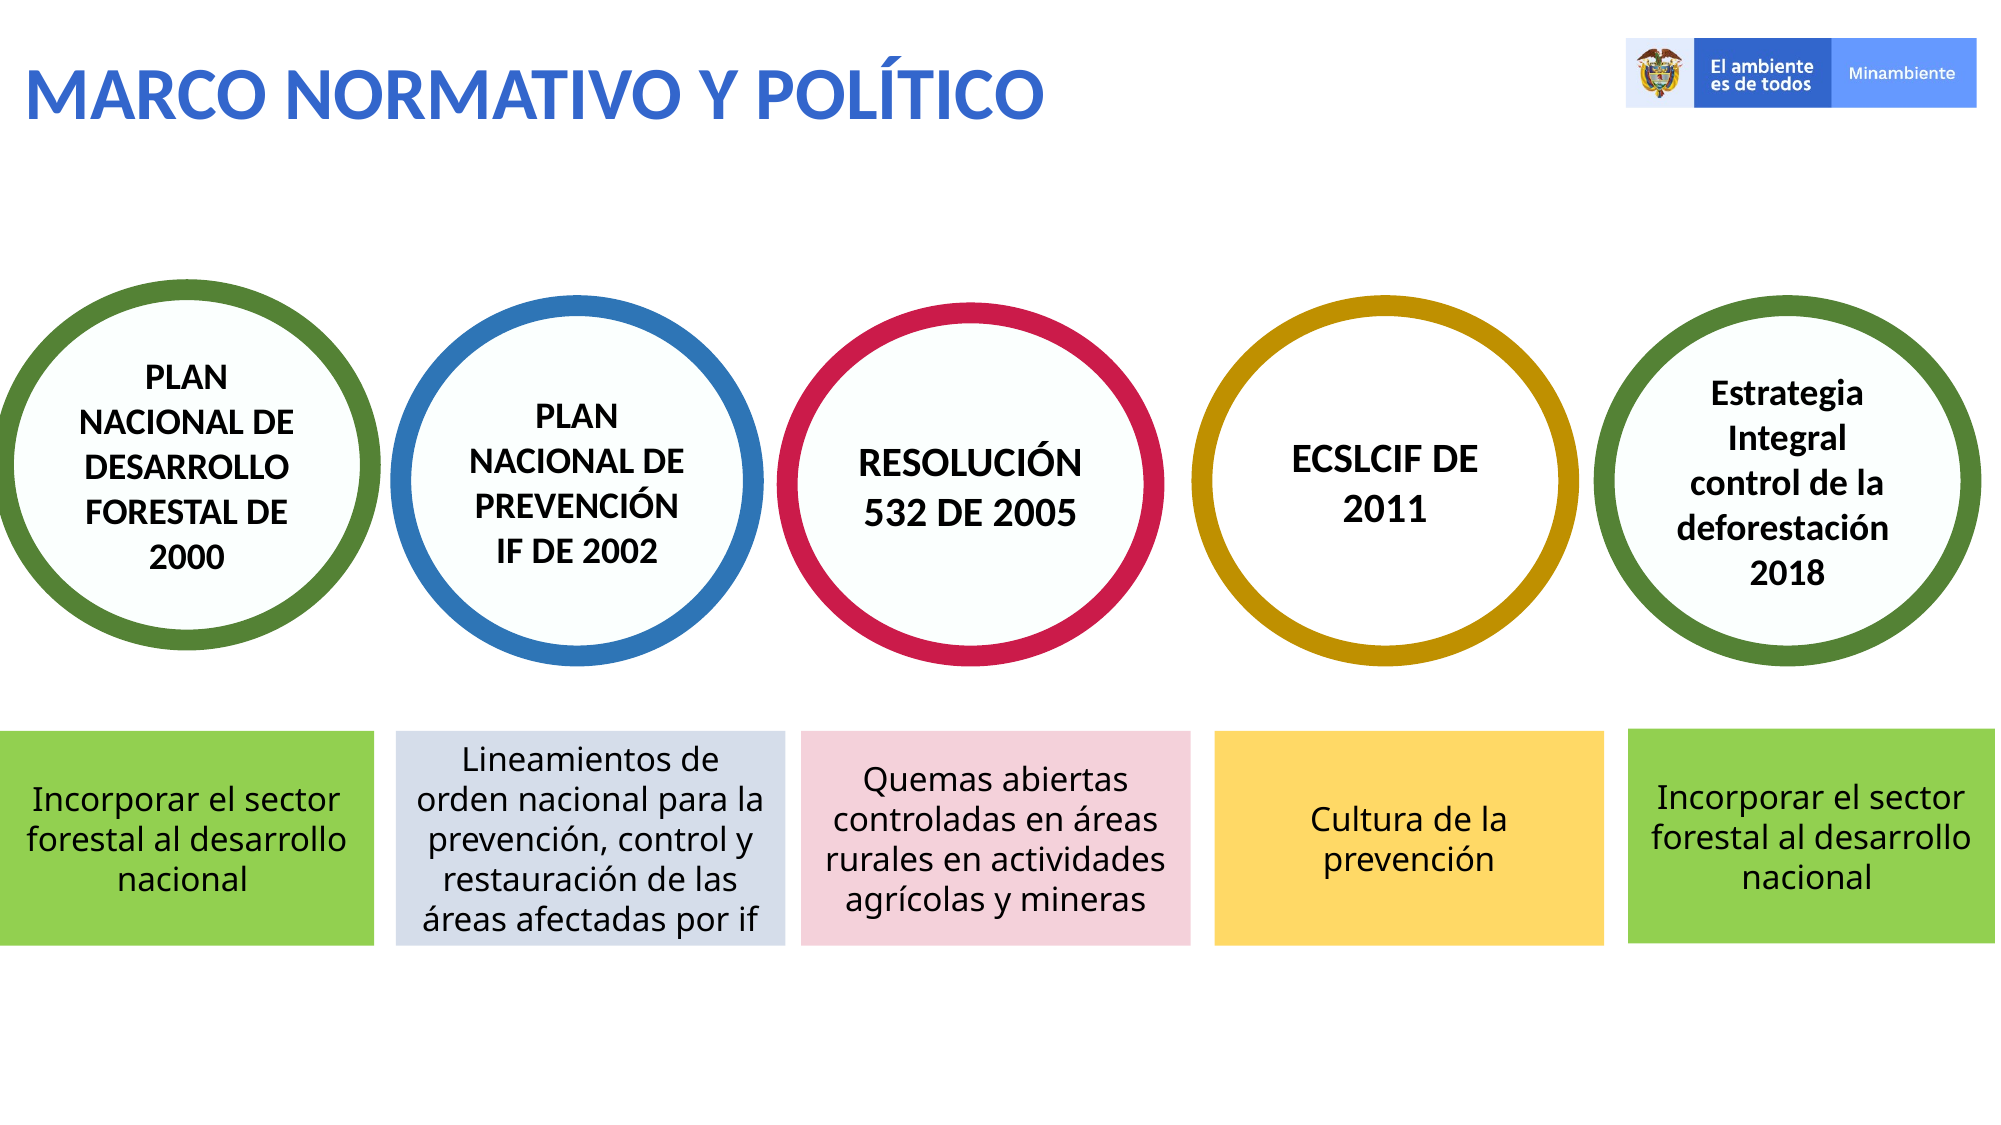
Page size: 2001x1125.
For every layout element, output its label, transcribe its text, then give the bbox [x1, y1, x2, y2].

text_box ECSLCIF DE 2011 [1201, 305, 1569, 656]
text_box Estrategia Integral control de la deforestación 2018 [1604, 305, 1971, 656]
text_box PLAN NACIONAL DE PREVENCIÓN IF DE 2002 [400, 305, 754, 656]
text_box PLAN NACIONAL DE DESARROLLO FORESTAL DE 2000 [3, 289, 371, 641]
text_box MARCO NORMATIVO Y POLÍTICO [10, 36, 1424, 142]
text_box Incorporar el sector forestal al desarrollo nacional [0, 730, 375, 947]
text_box Lineamientos de orden nacional para la prevención, control y restauración de las áreas afectadas por if [395, 730, 786, 946]
text_box Quemas abiertas controladas en áreas rurales en actividades agrícolas y mineras [801, 730, 1191, 946]
text_box Cultura de la prevención [1214, 730, 1605, 947]
text_box [1625, 38, 1977, 108]
text_box RESOLUCIÓN 532 DE 2005 [787, 312, 1154, 657]
text_box Incorporar el sector forestal al desarrollo nacional [1627, 728, 1996, 944]
